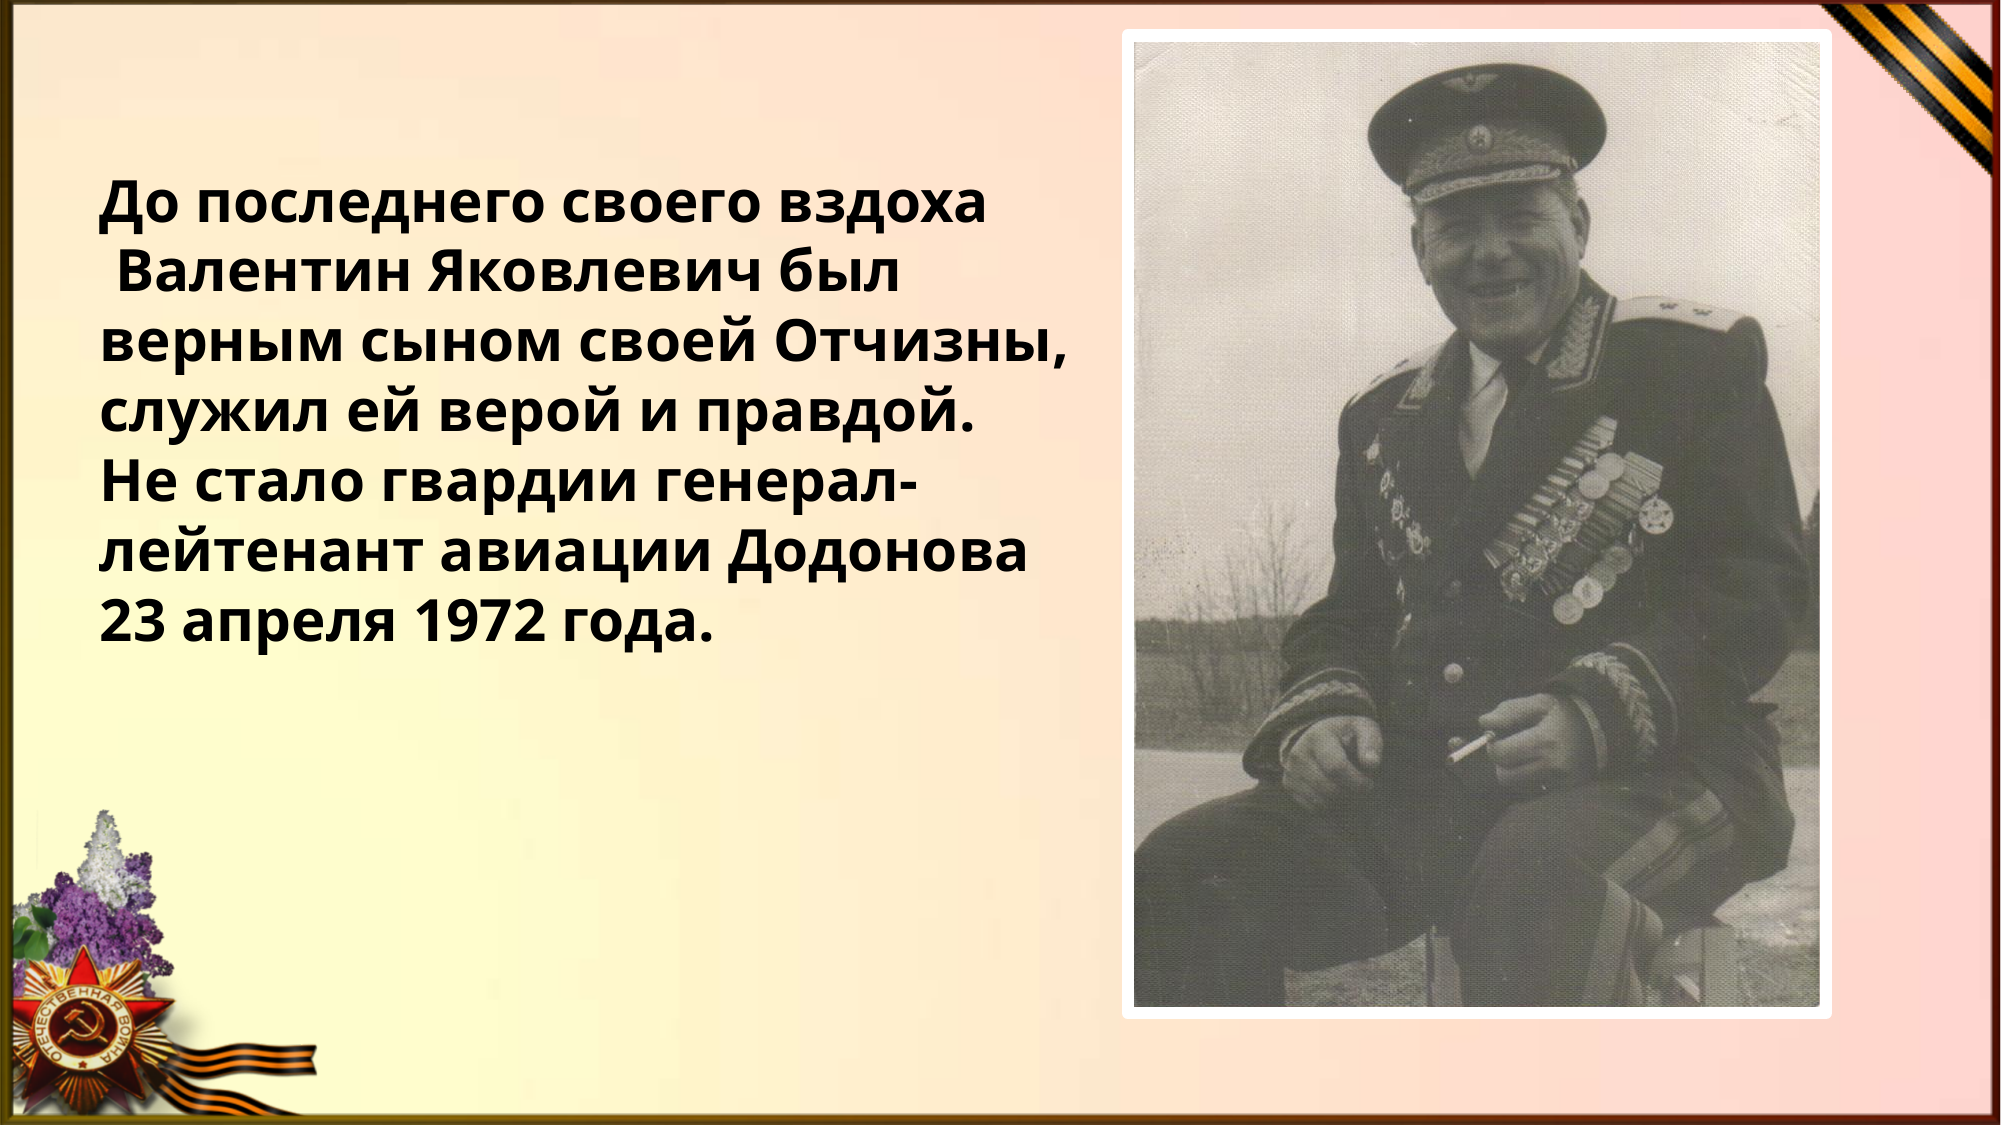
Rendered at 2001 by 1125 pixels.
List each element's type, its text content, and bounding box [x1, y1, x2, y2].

picture [0, 0, 2001, 1125]
text_box До последнего своего вздоха Валентин Яковлевич был верным сыном своей Отчизны, служил ей верой и правдой. Не стало гвардии генерал-лейтенант авиации Додонова 23 апреля 1972 года. [85, 156, 1094, 661]
